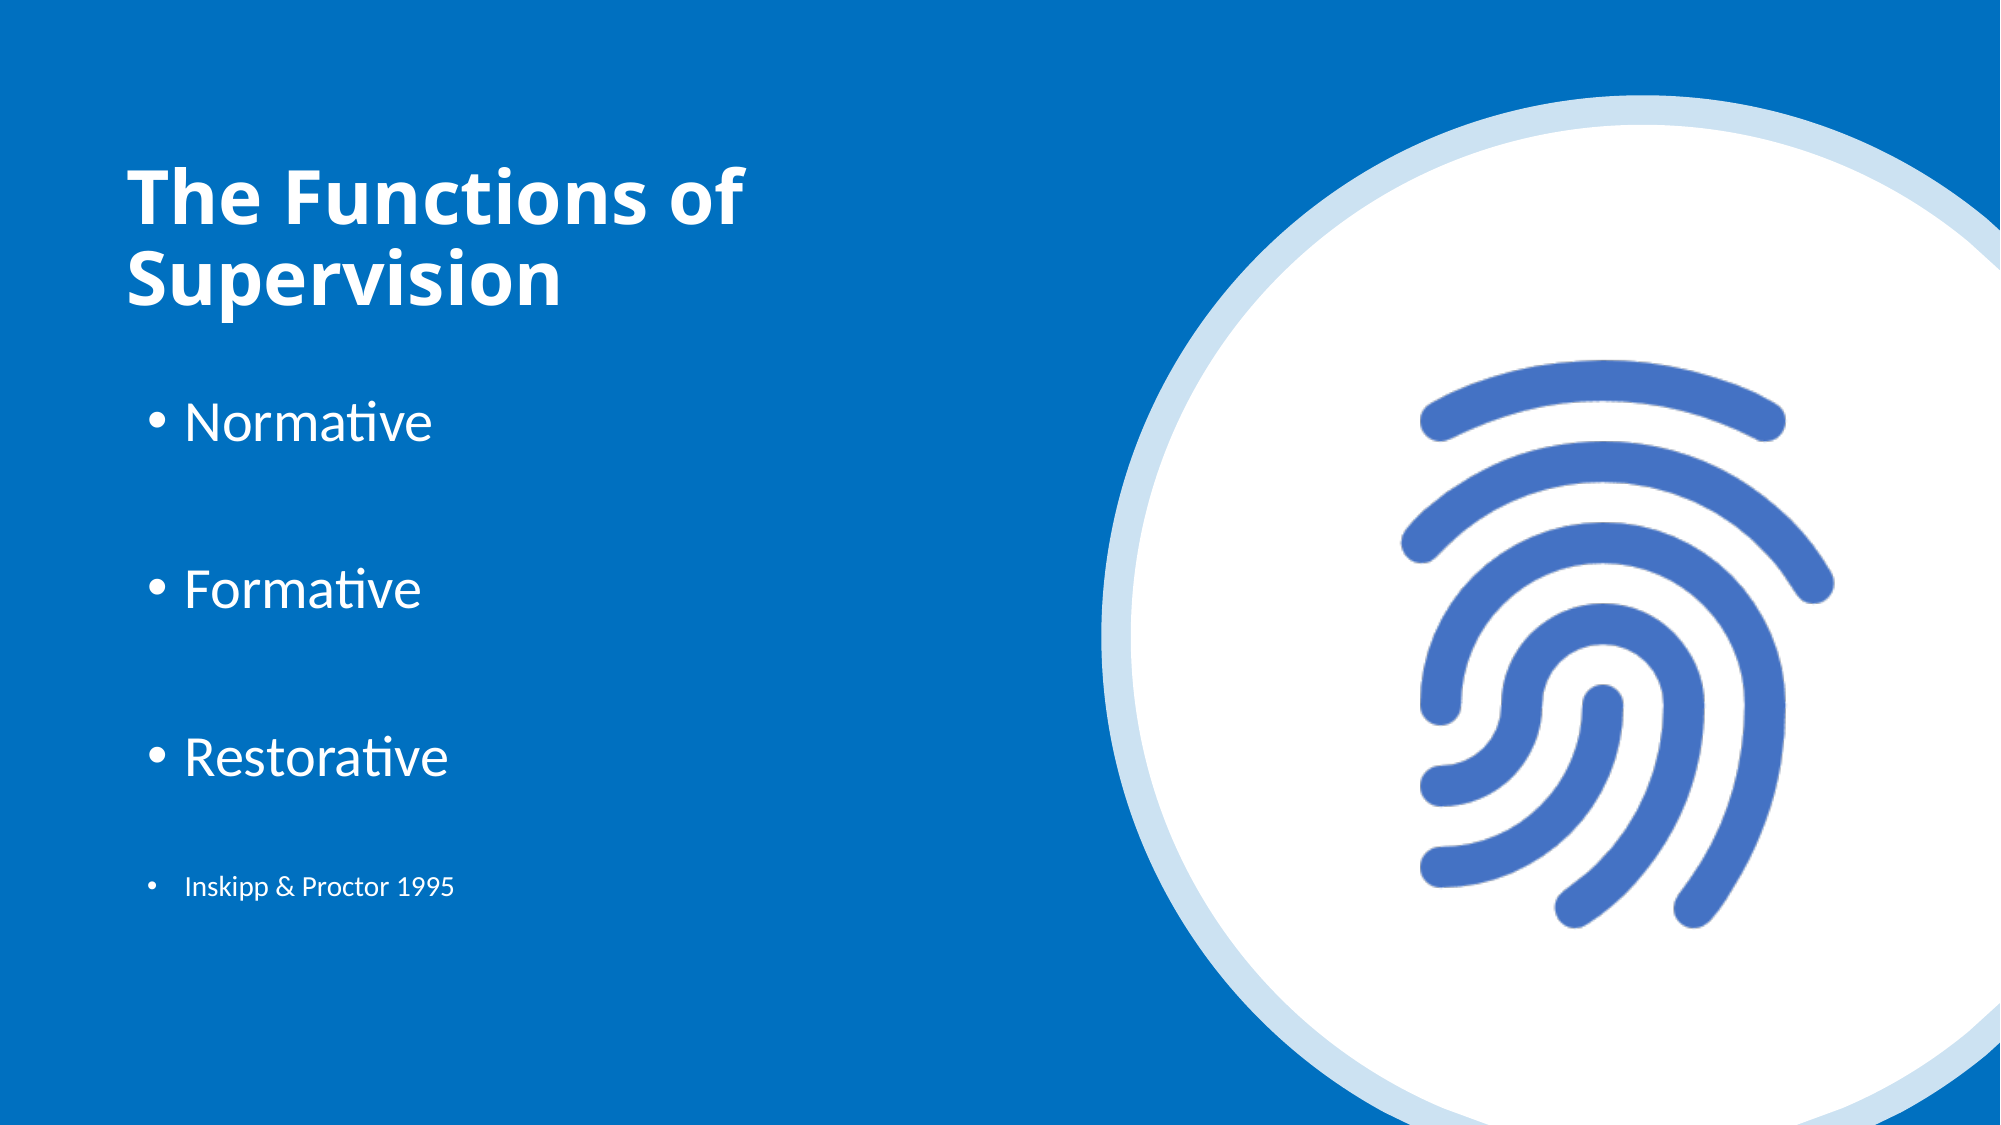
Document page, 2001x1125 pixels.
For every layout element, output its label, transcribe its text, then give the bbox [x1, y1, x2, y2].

text_box [1100, 94, 2000, 1125]
title The Functions of Supervision [111, 131, 1049, 350]
picture [1299, 320, 1948, 969]
list Normative Formative Restorative Inskipp & Proctor 1995 [132, 383, 998, 1081]
text_box [1129, 123, 2000, 1125]
